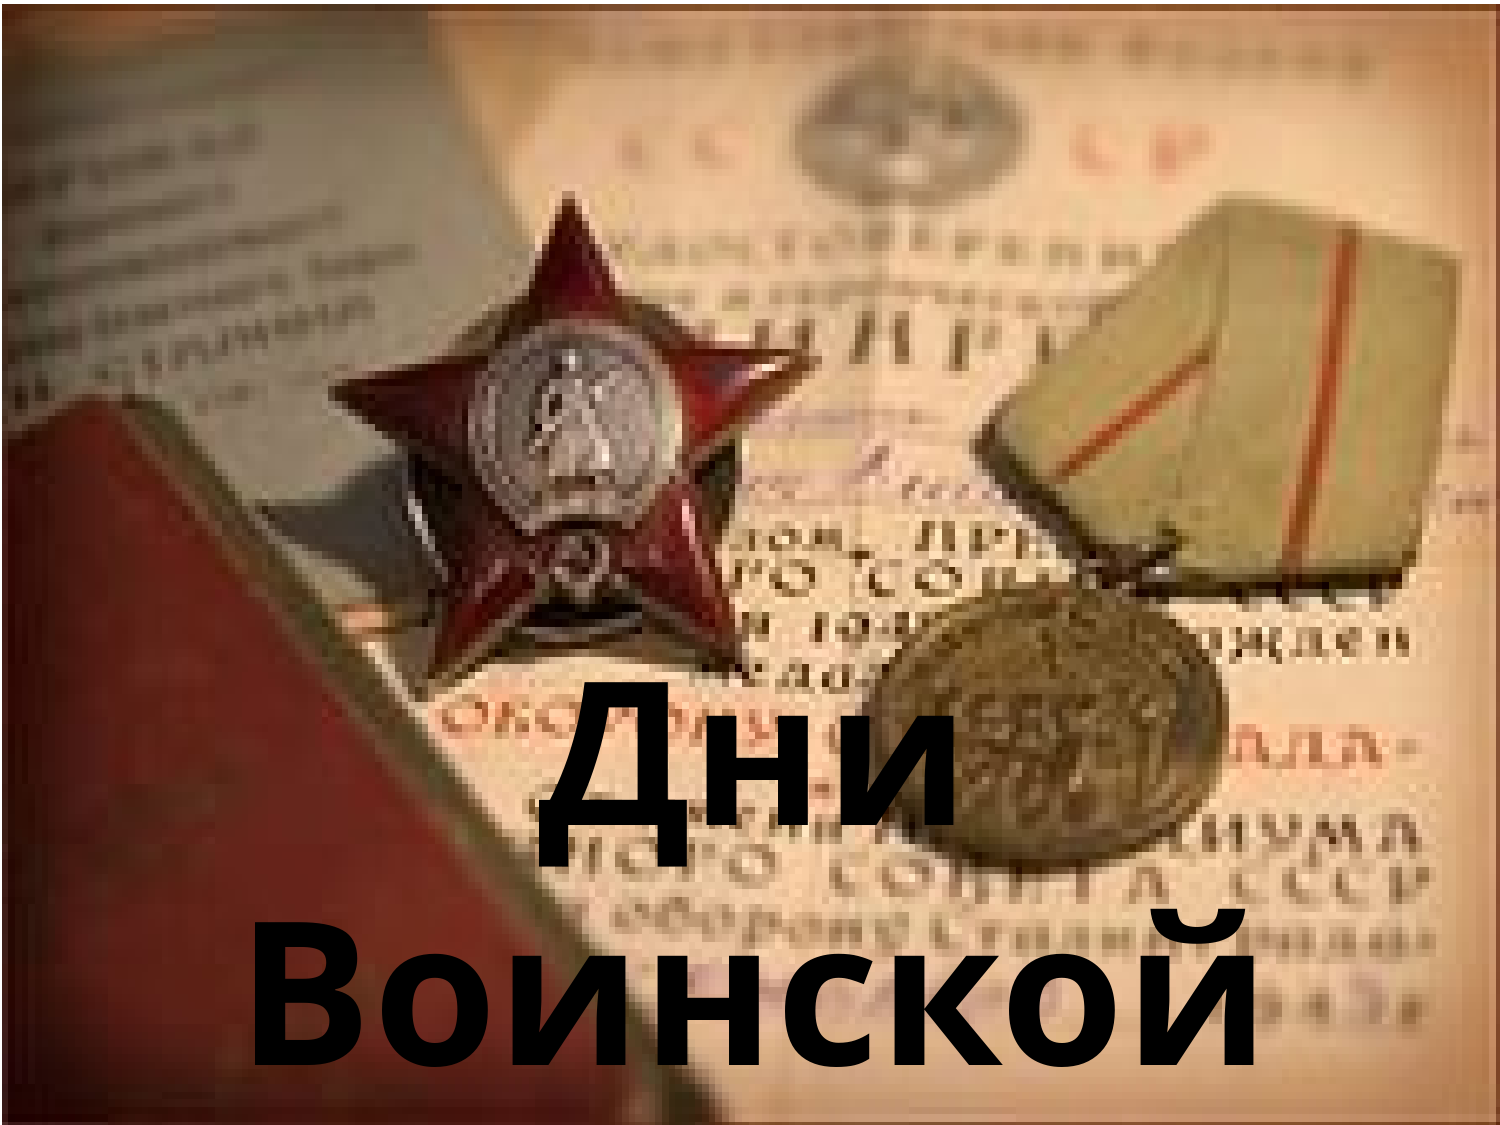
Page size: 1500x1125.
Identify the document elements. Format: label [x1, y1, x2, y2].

list [1, 4, 1500, 1125]
